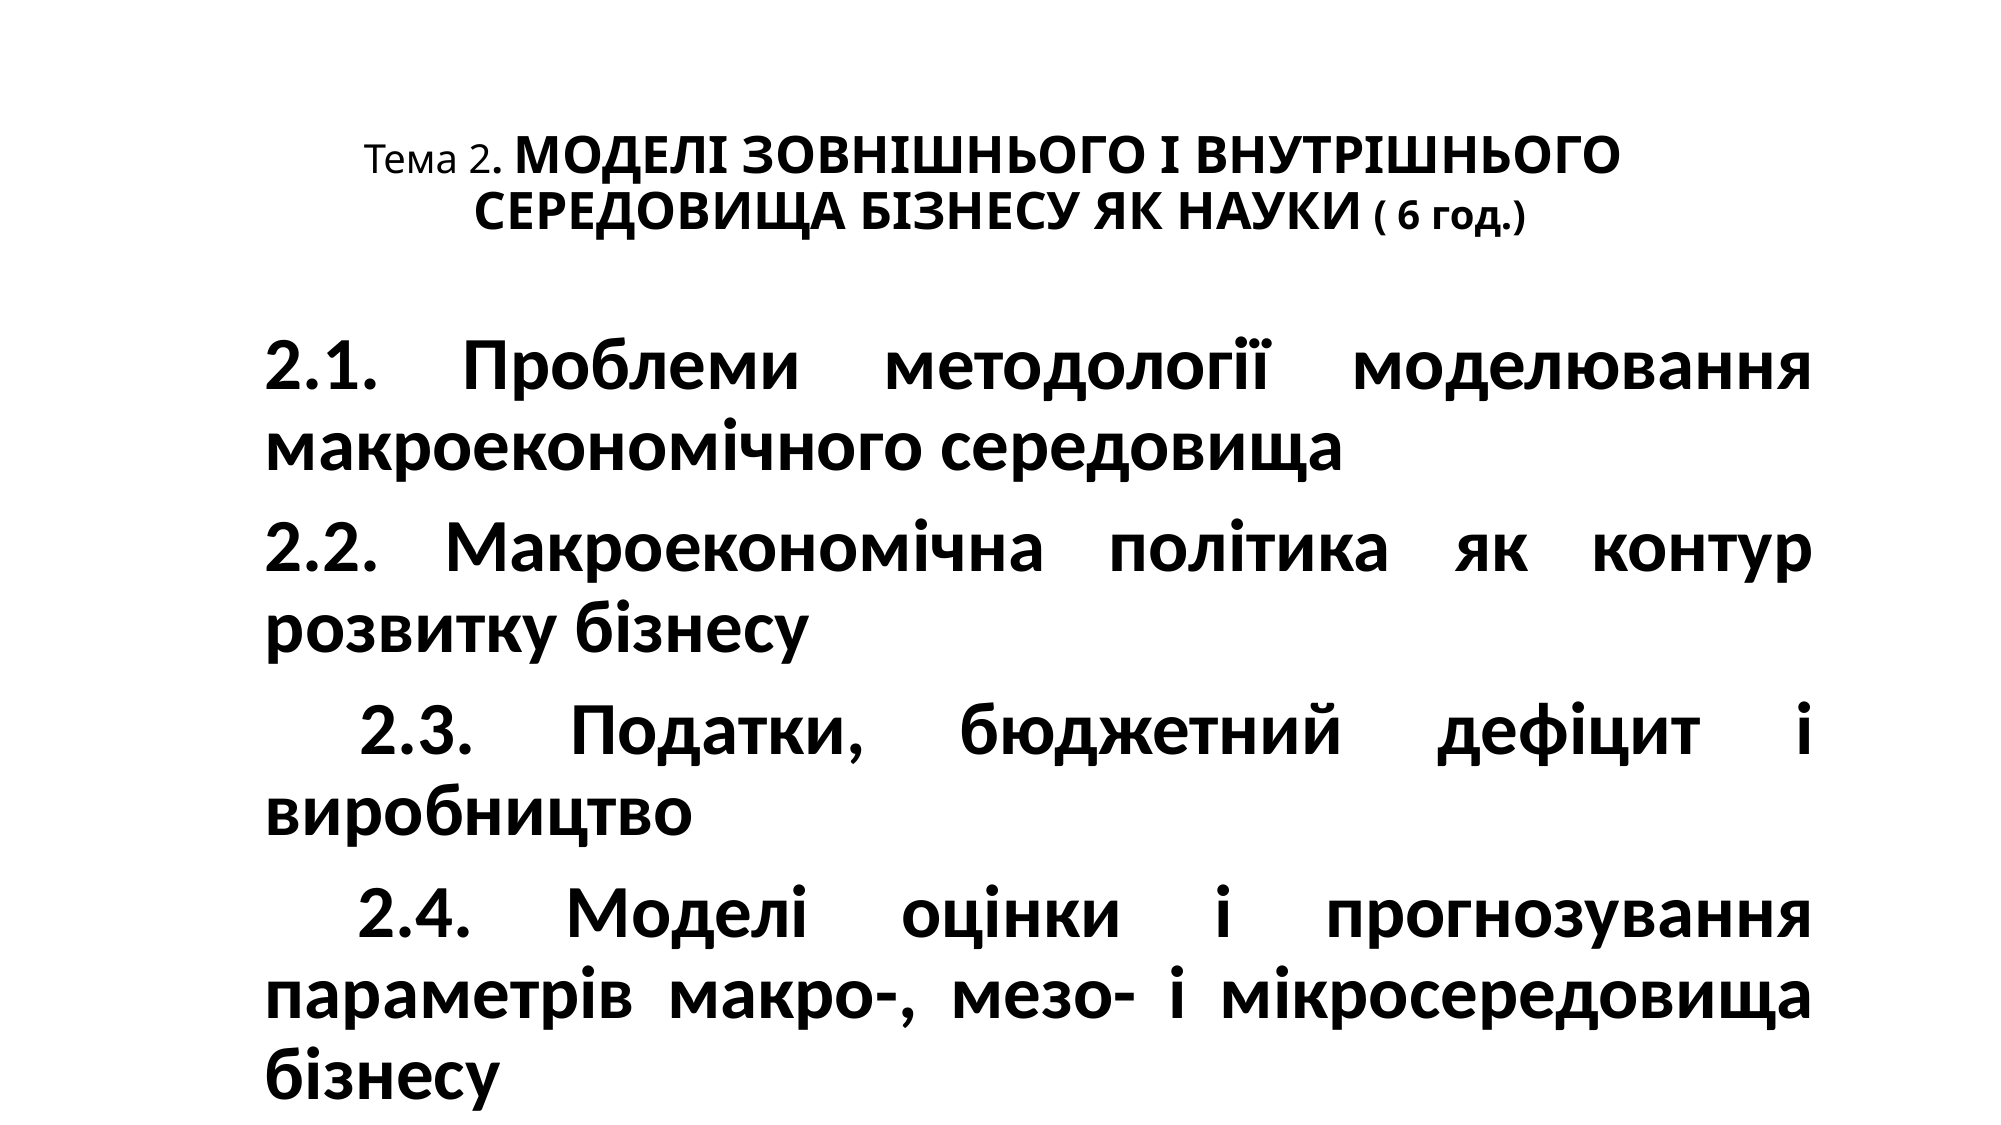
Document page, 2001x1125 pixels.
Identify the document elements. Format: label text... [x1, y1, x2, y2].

title Тема 2. МОДЕЛІ ЗОВНІШНЬОГО І ВНУТРІШНЬОГО СЕРЕДОВИЩА БІЗНЕСУ ЯК НАУКИ ( 6 год.) [249, 120, 1750, 297]
subtitle 2.1. Проблеми методології моделювання макроекономічного середовища 2.2. Макроекономічна політика як контур розвитку бізнесу 2.3. Податки, бюджетний дефіцит і виробництво 2.4. Моделі оцінки і прогнозування параметрів макро-, мезо- і мікросередовища бізнесу [249, 316, 1830, 1095]
